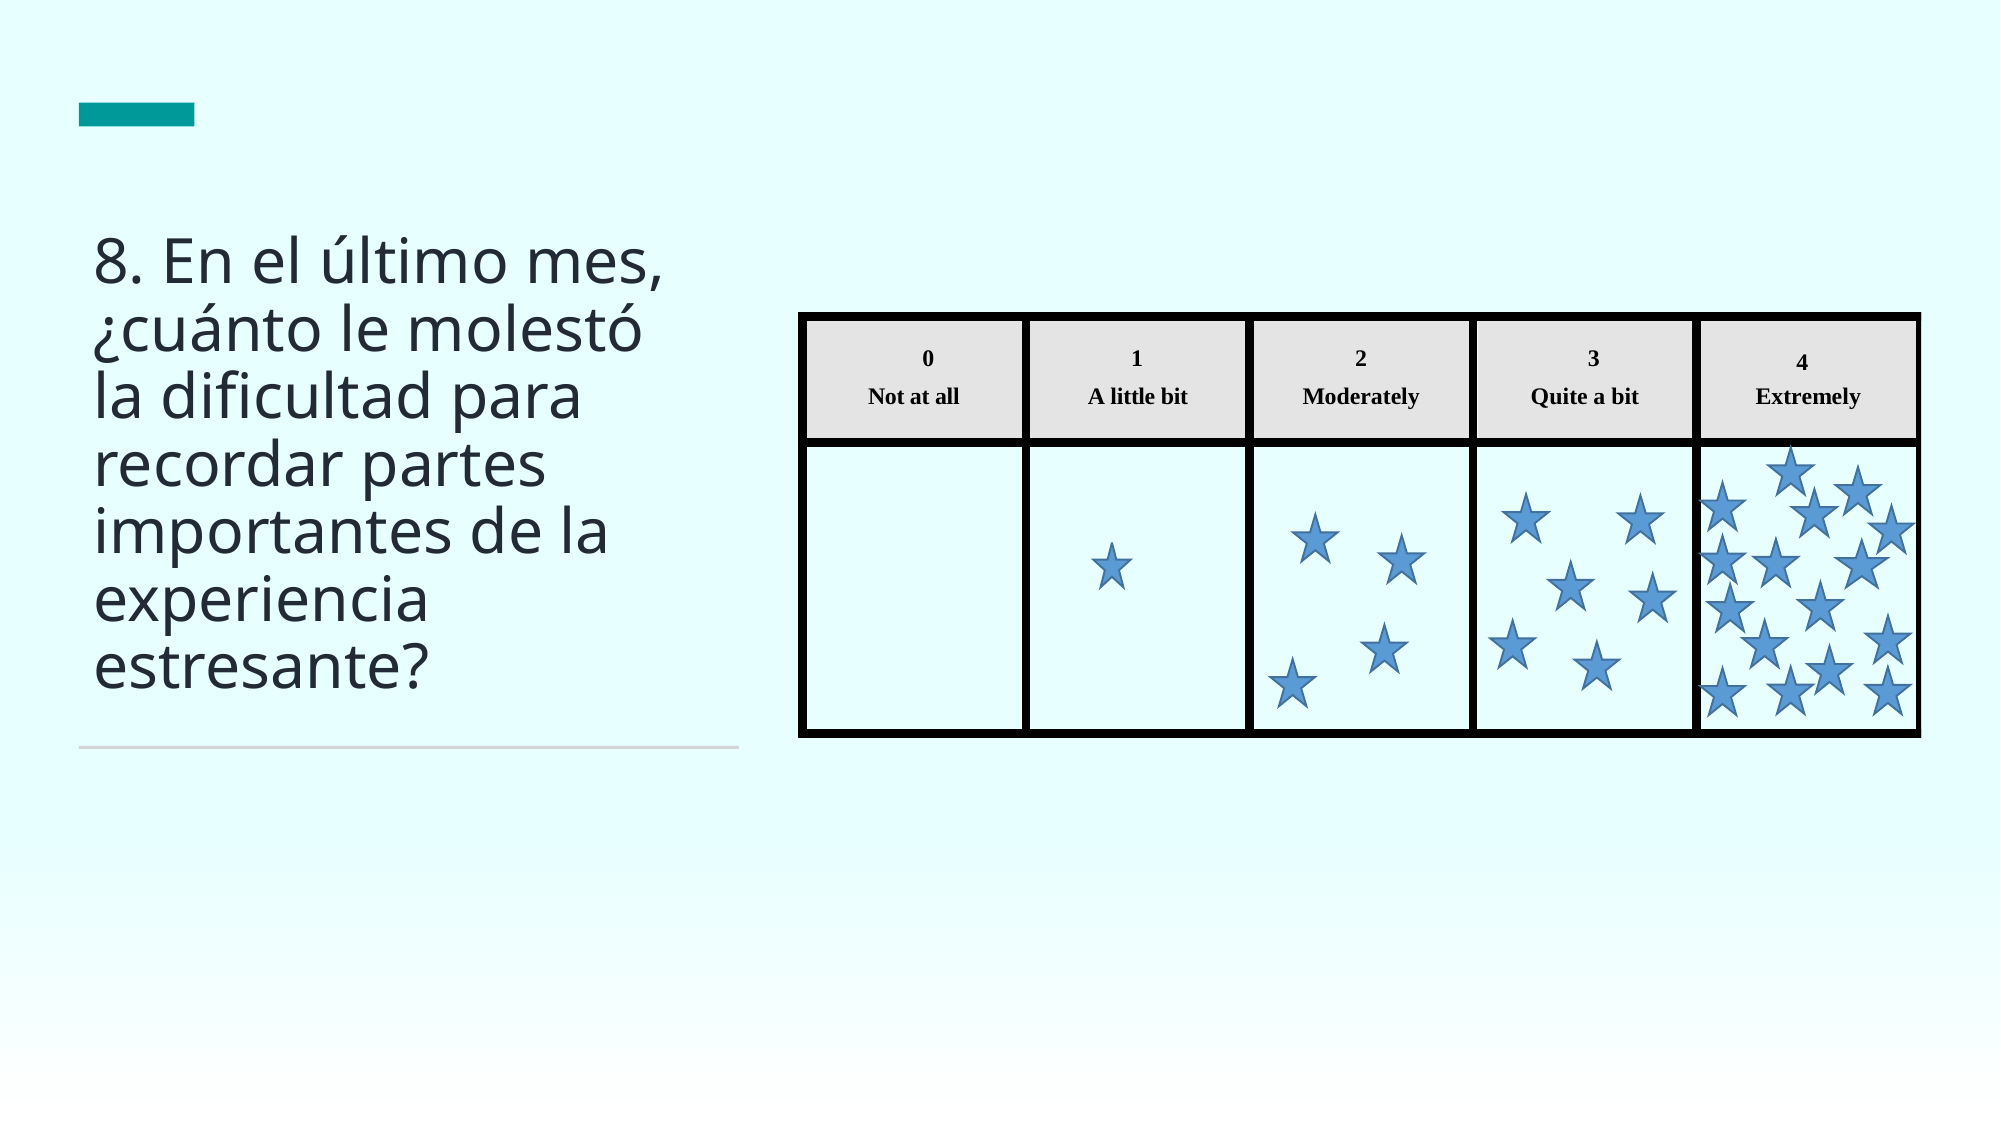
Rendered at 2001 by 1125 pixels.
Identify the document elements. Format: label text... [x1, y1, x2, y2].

title 8. En el último mes, ¿cuánto le molestó la dificultad para recordar partes importantes de la experiencia estresante? [78, 184, 739, 710]
picture [797, 311, 1922, 789]
text_box [78, 745, 740, 750]
text_box [0, 0, 2000, 1125]
text_box [78, 102, 195, 128]
